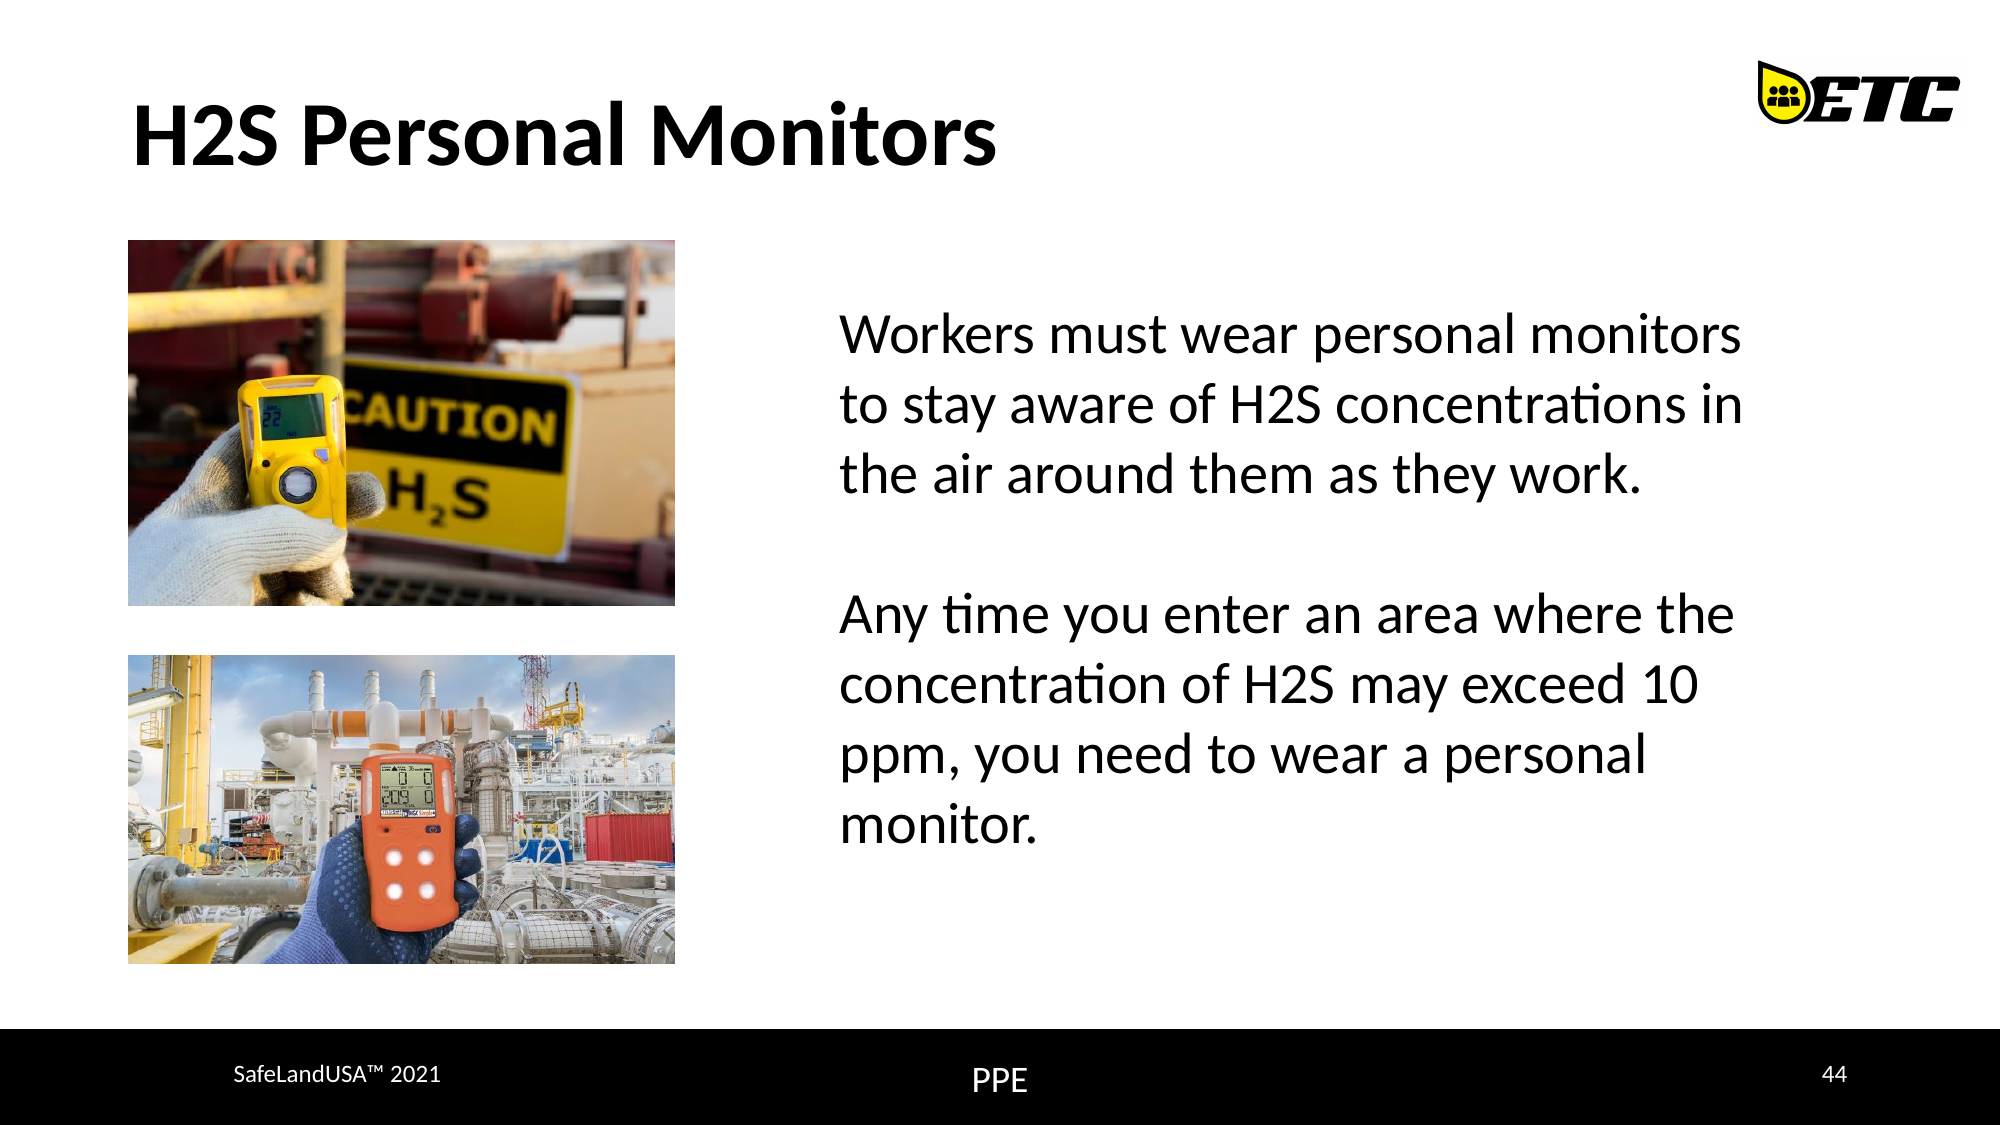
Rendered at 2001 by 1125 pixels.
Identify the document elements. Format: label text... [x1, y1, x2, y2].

text_box PPE [0, 1029, 2000, 1125]
footer SafeLandUSA™ 2021 [0, 1042, 675, 1103]
text_box H2S Personal Monitors [117, 66, 1014, 191]
slide_number 44 [1412, 1042, 1863, 1103]
text_box Workers must wear personal monitors to stay aware of H2S concentrations in the air around them as they work. Any time you enter an area where the concentration of H2S may exceed 10 ppm, you need to wear a personal monitor. [824, 287, 1799, 863]
picture [1754, 58, 1963, 127]
picture [128, 655, 675, 964]
picture [128, 240, 675, 606]
